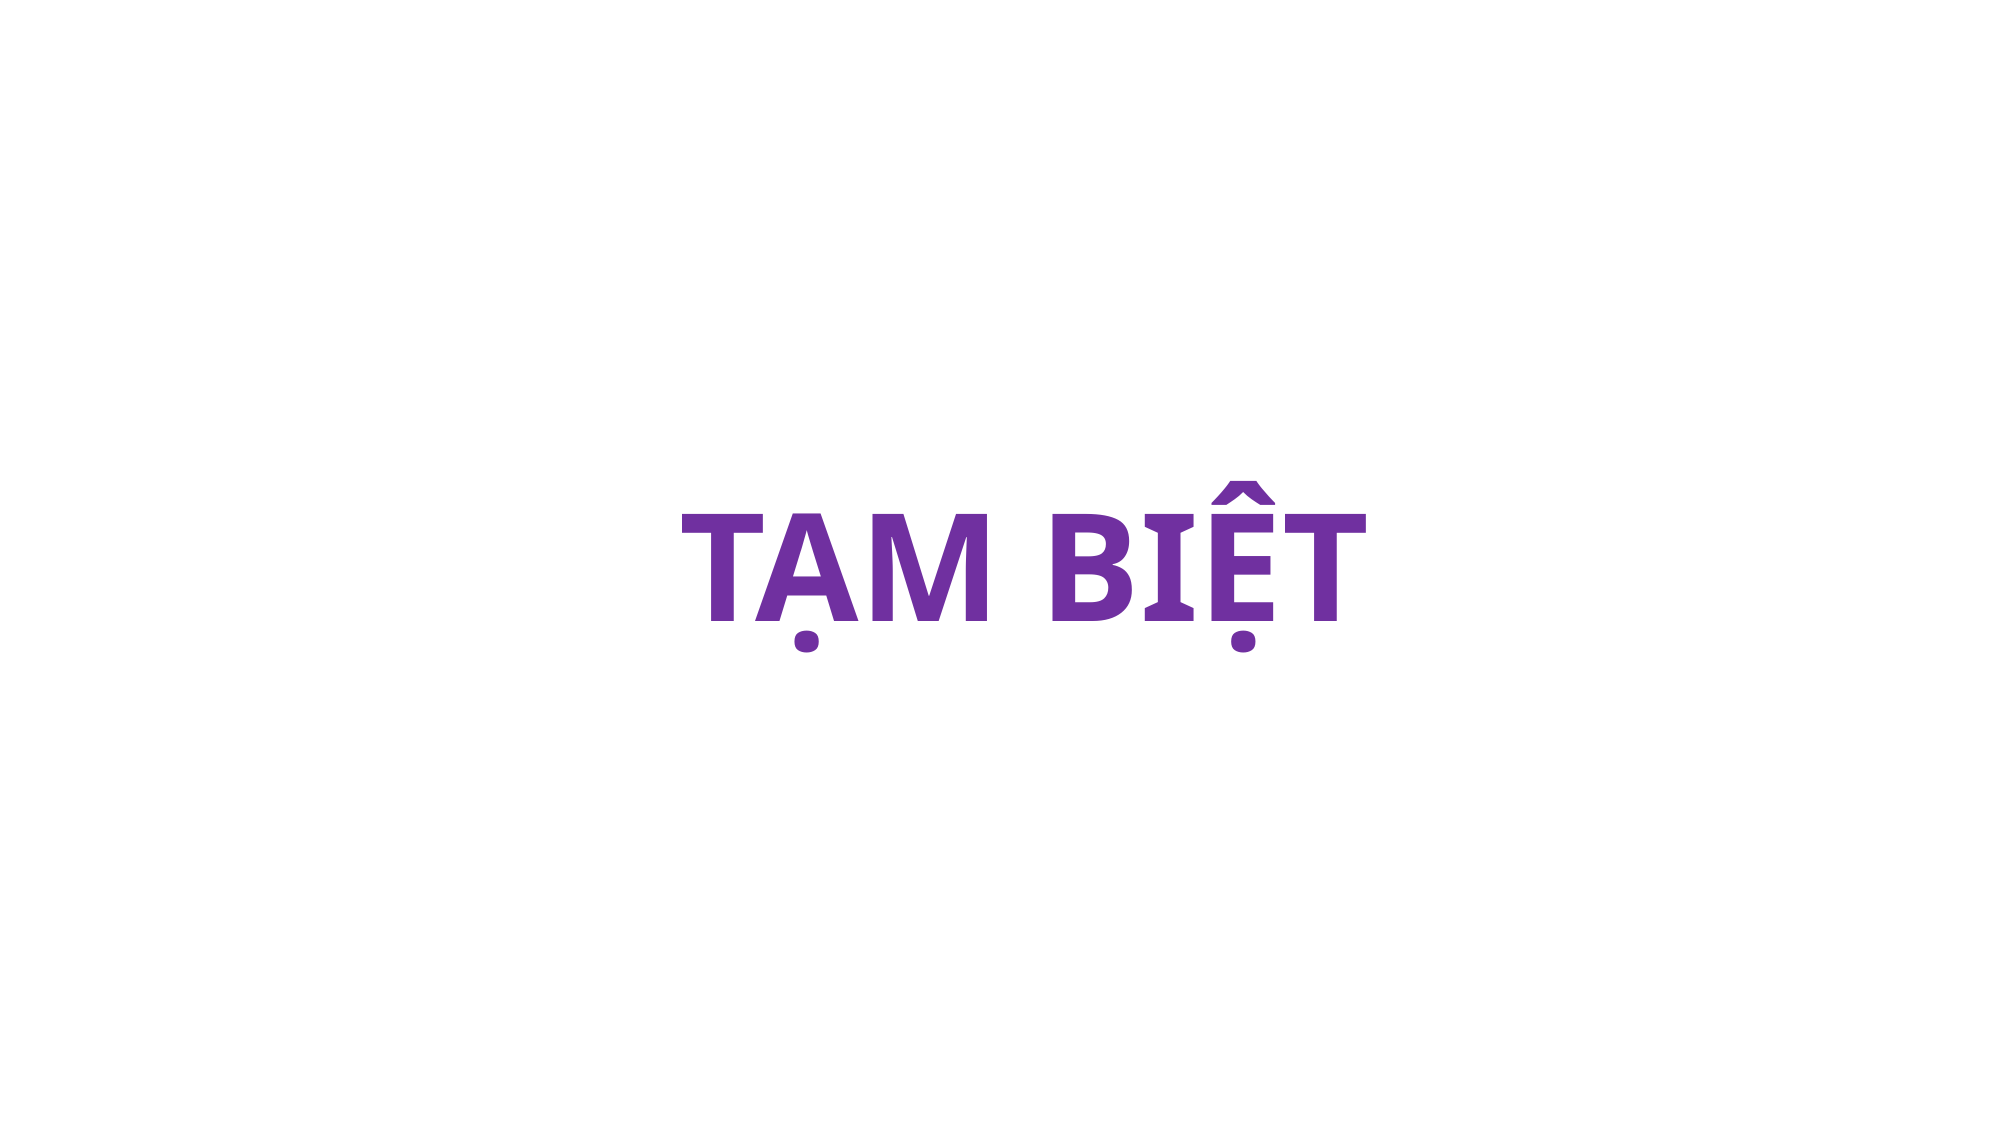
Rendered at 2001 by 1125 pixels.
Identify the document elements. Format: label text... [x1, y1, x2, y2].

text_box TẠM BIỆT [355, 463, 1694, 659]
